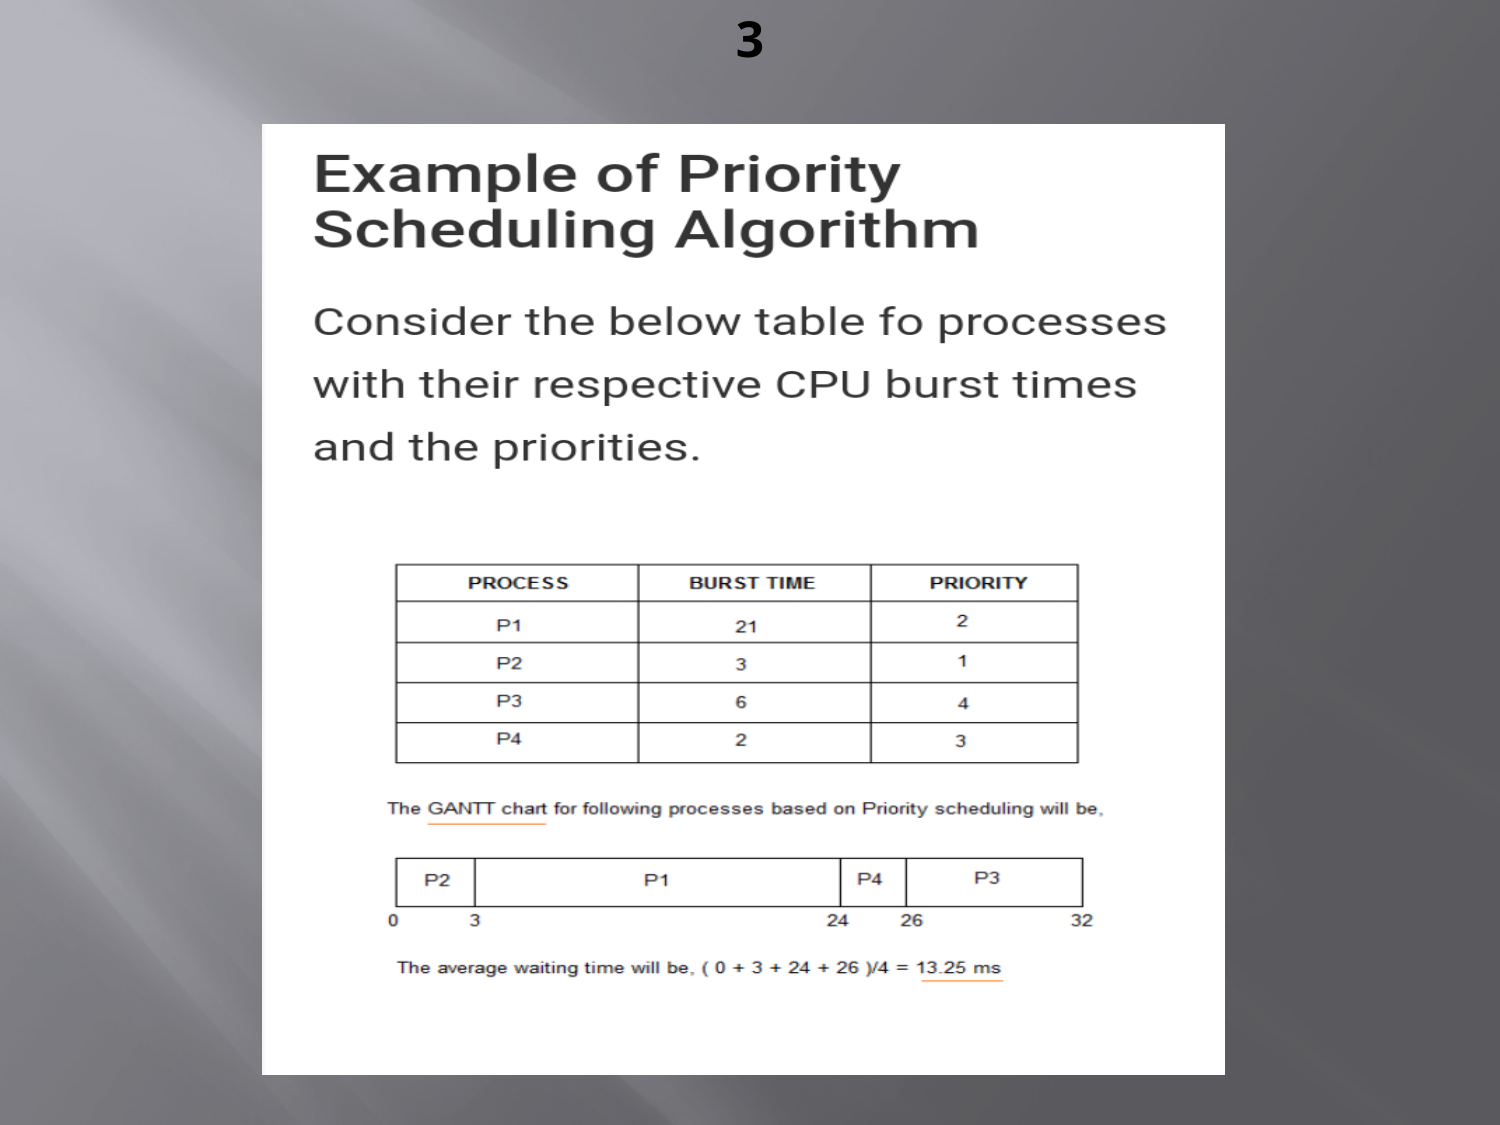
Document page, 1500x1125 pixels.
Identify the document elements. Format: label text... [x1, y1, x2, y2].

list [262, 124, 1226, 1076]
title 3 [75, 0, 1425, 75]
